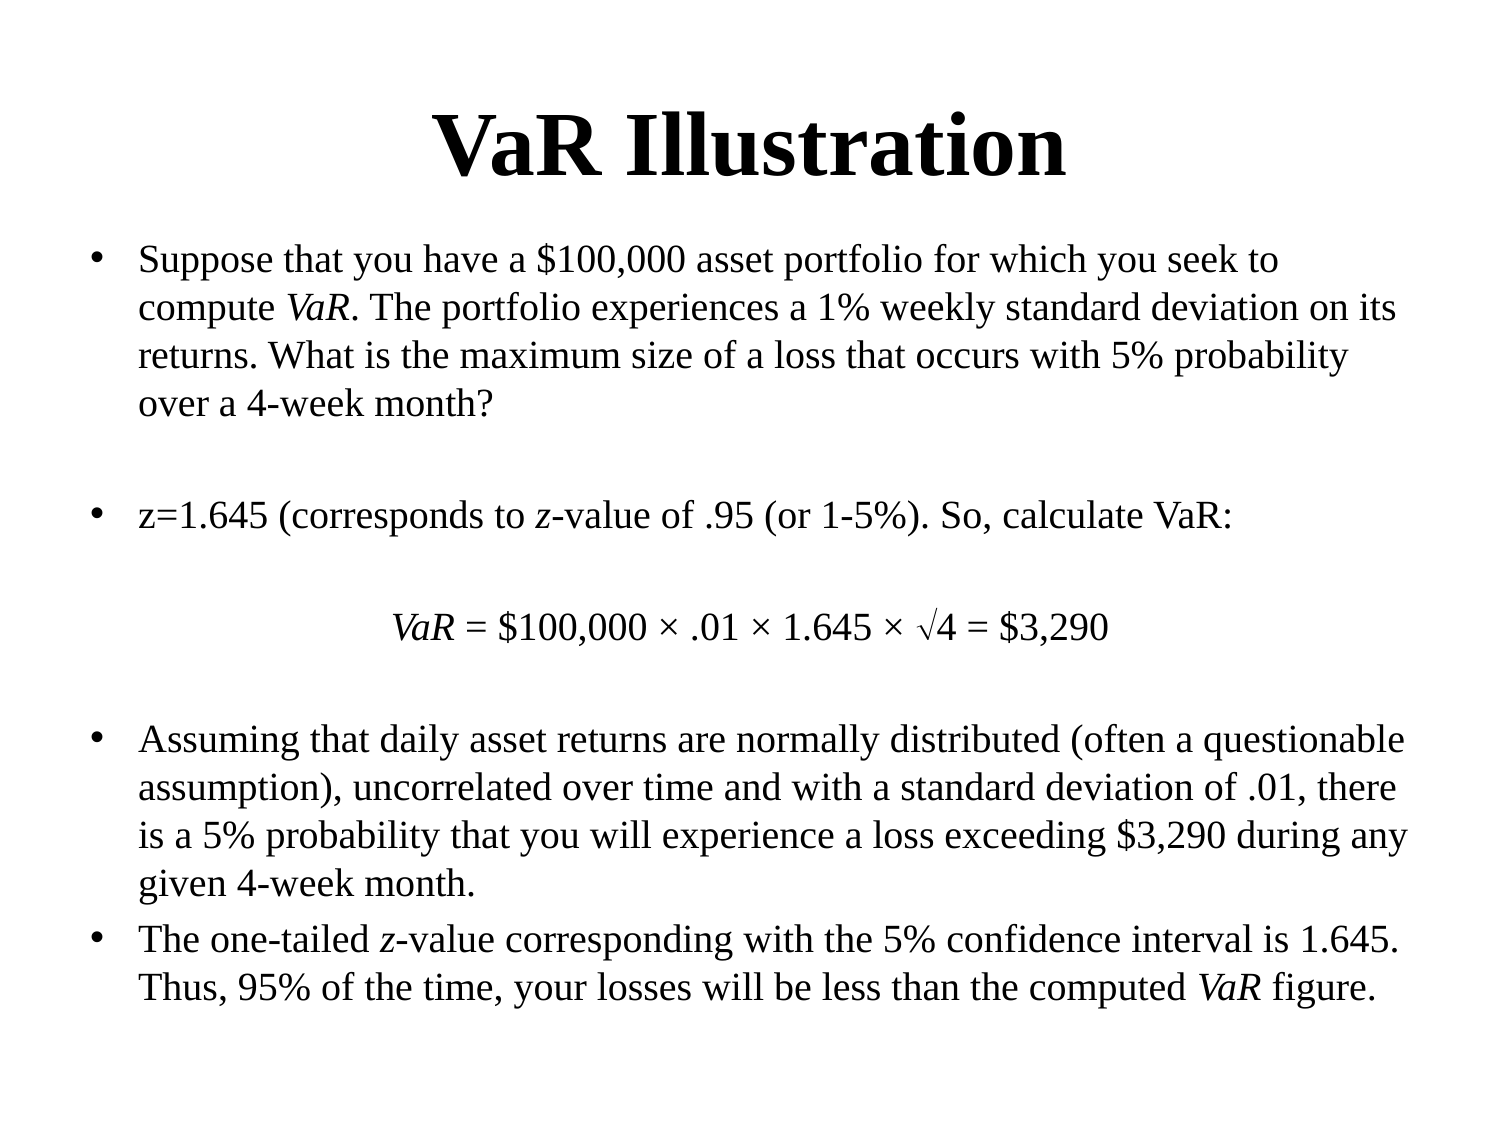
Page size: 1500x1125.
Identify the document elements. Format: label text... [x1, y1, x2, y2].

list Suppose that you have a $100,000 asset portfolio for which you seek to compute VaR. The portfolio experiences a 1% weekly standard deviation on its returns. What is the maximum size of a loss that occurs with 5% probability over a 4-week month? z=1.645 (corresponds to z-value of .95 (or 1-5%). So, calculate VaR: VaR = $100,000 × .01 × 1.645 × 4 = $3,290 Assuming that daily asset returns are normally distributed (often a questionable assumption), uncorrelated over time and with a standard deviation of .01, there is a 5% probability that you will experience a loss exceeding $3,290 during any given 4-week month. The one-tailed z-value corresponding with the 5% confidence interval is 1.645. Thus, 95% of the time, your losses will be less than the computed VaR figure. [75, 224, 1425, 1050]
title VaR Illustration [75, 45, 1425, 224]
